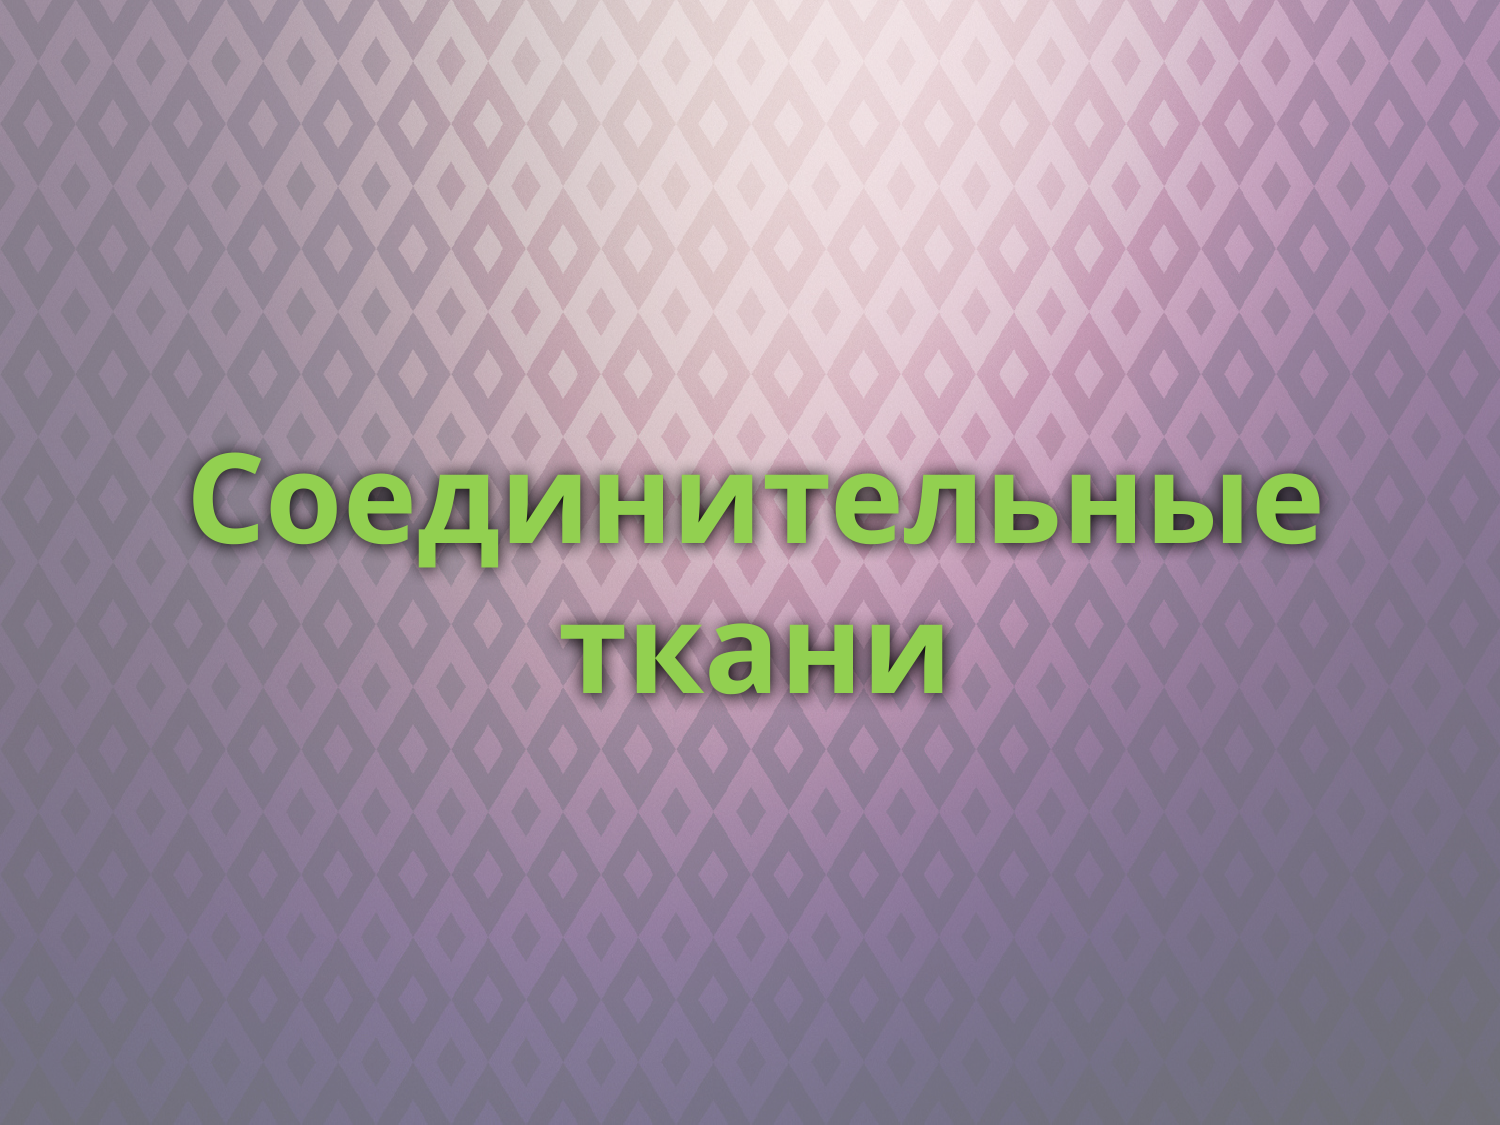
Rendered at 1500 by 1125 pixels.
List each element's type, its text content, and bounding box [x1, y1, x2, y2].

title Соединительные ткани [52, 54, 1459, 1083]
